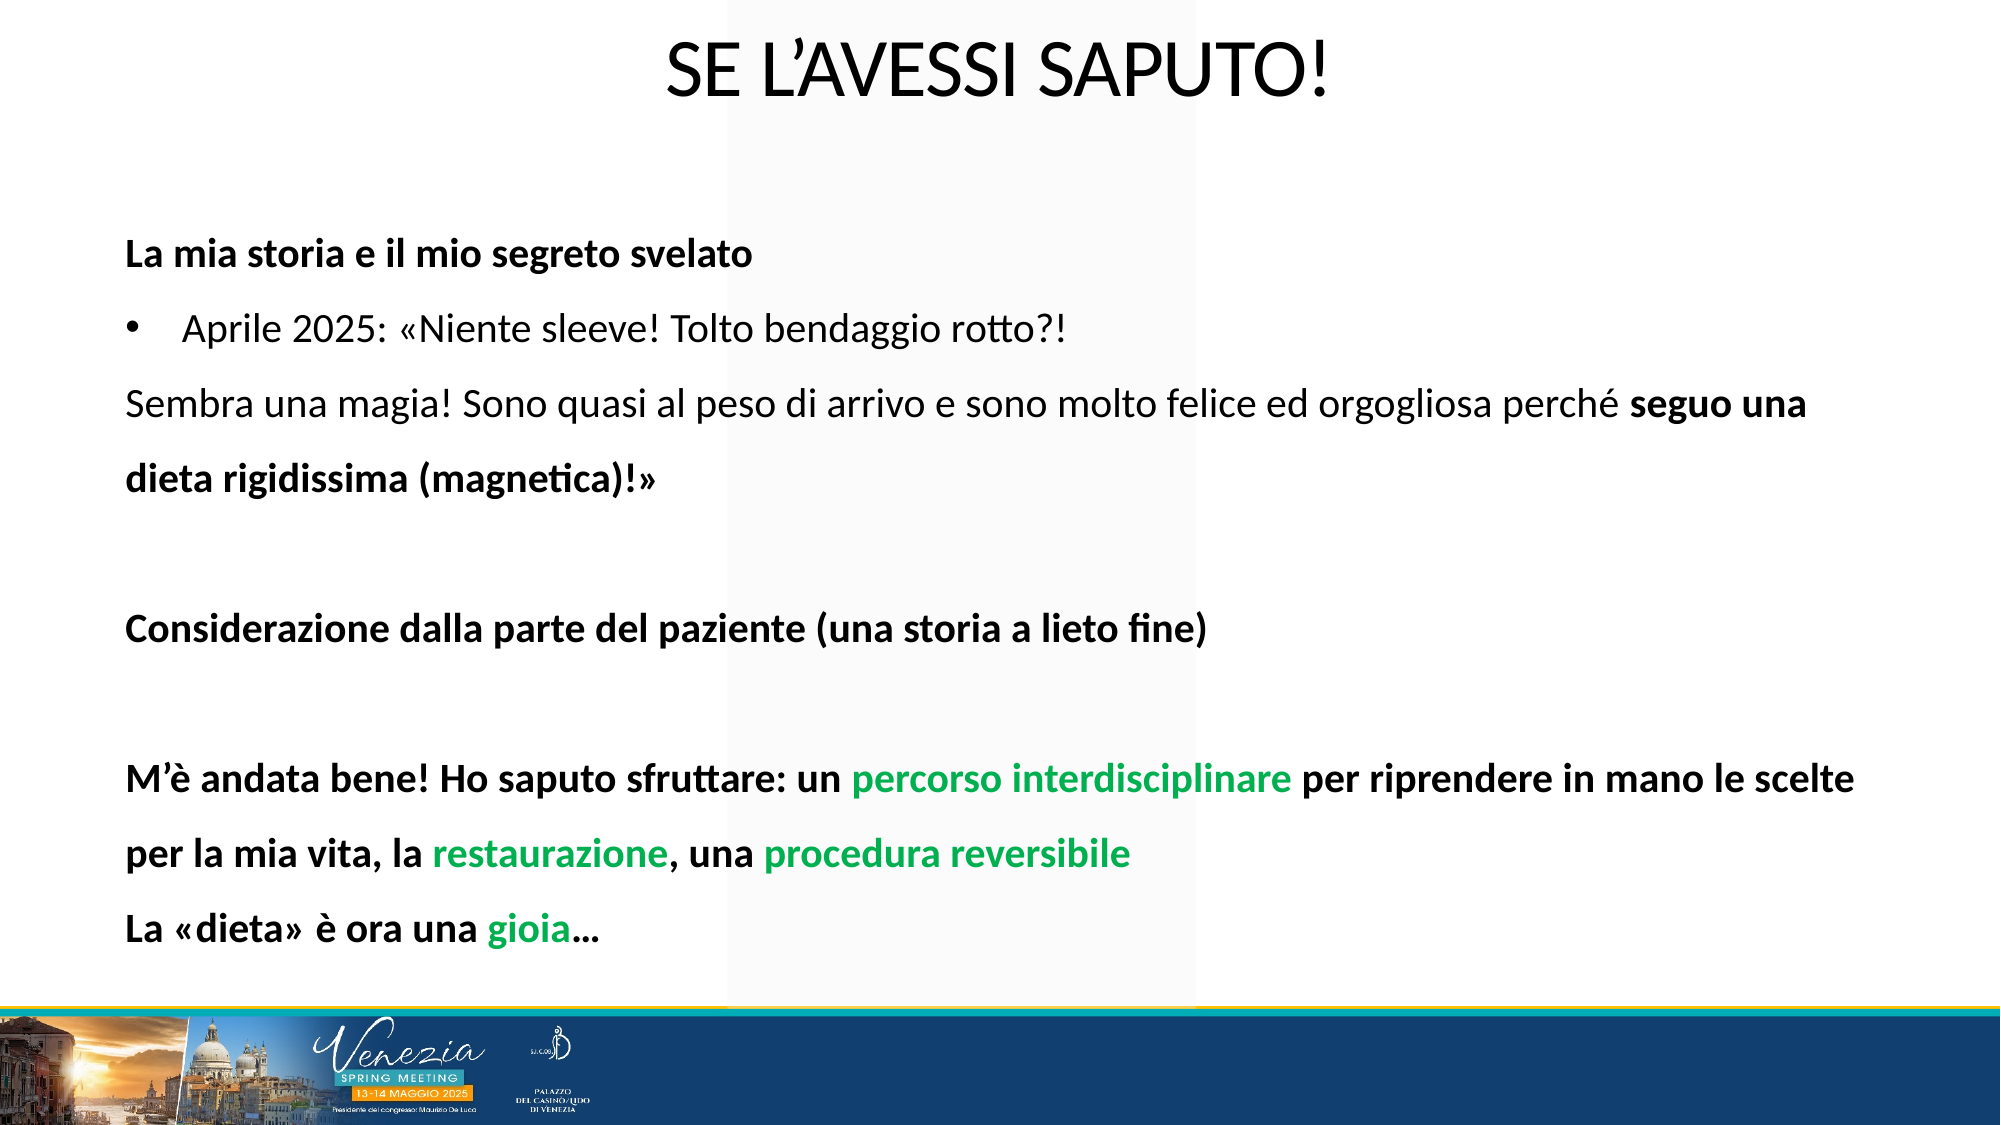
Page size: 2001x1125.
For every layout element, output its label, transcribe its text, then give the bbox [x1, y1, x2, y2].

text_box Se l’avessi saputo! [153, 17, 1847, 122]
text_box La mia storia e il mio segreto svelato Aprile 2025: «Niente sleeve! Tolto bendaggio rotto?! Sembra una magia! Sono quasi al peso di arrivo e sono molto felice ed orgogliosa perché seguo una dieta rigidissima (magnetica)!» Considerazione dalla parte del paziente (una storia a lieto fine) M’è andata bene! Ho saputo sfruttare: un percorso interdisciplinare per riprendere in mano le scelte per la mia vita, la restaurazione, una procedura reversibile La «dieta» è ora una gioia… [110, 193, 1890, 959]
picture [0, 1017, 609, 1125]
